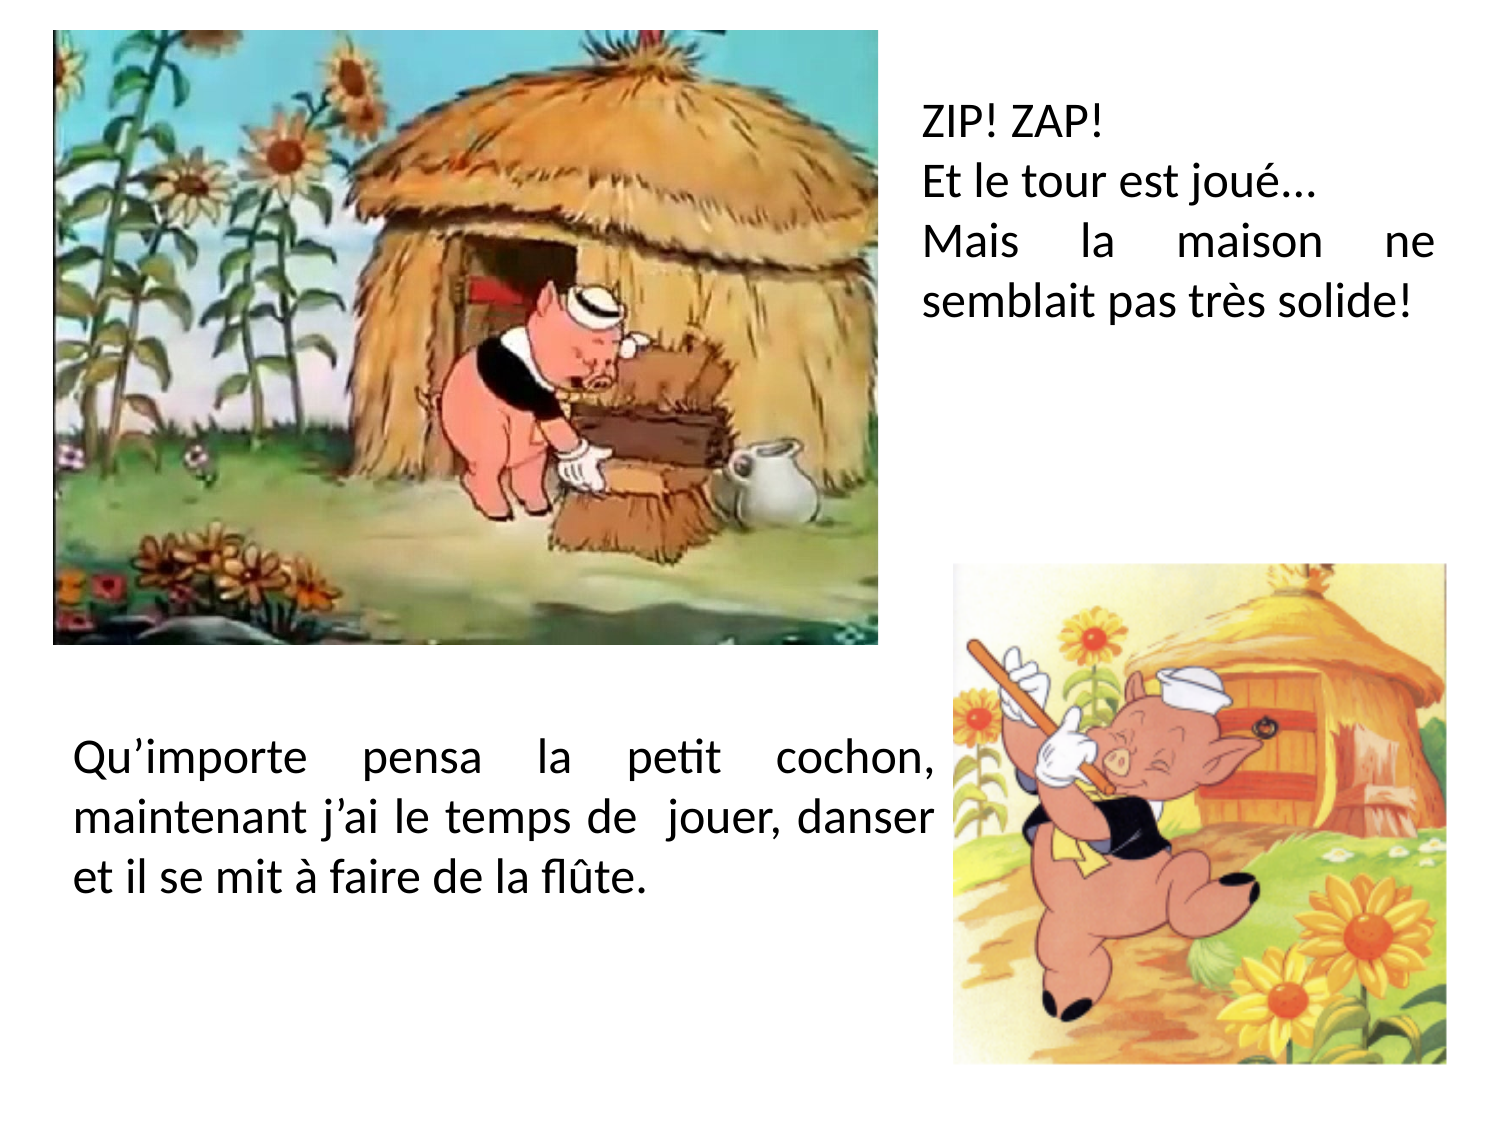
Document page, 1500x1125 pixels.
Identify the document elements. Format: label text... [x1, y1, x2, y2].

text_box ZIP! ZAP! Et le tour est joué... Mais la maison ne semblait pas très solide! [906, 80, 1451, 336]
text_box Qu’importe pensa la petit cochon, maintenant j’ai le temps de jouer, danser et il se mit à faire de la flûte. [57, 715, 947, 911]
picture [52, 30, 879, 646]
picture [952, 562, 1451, 1067]
